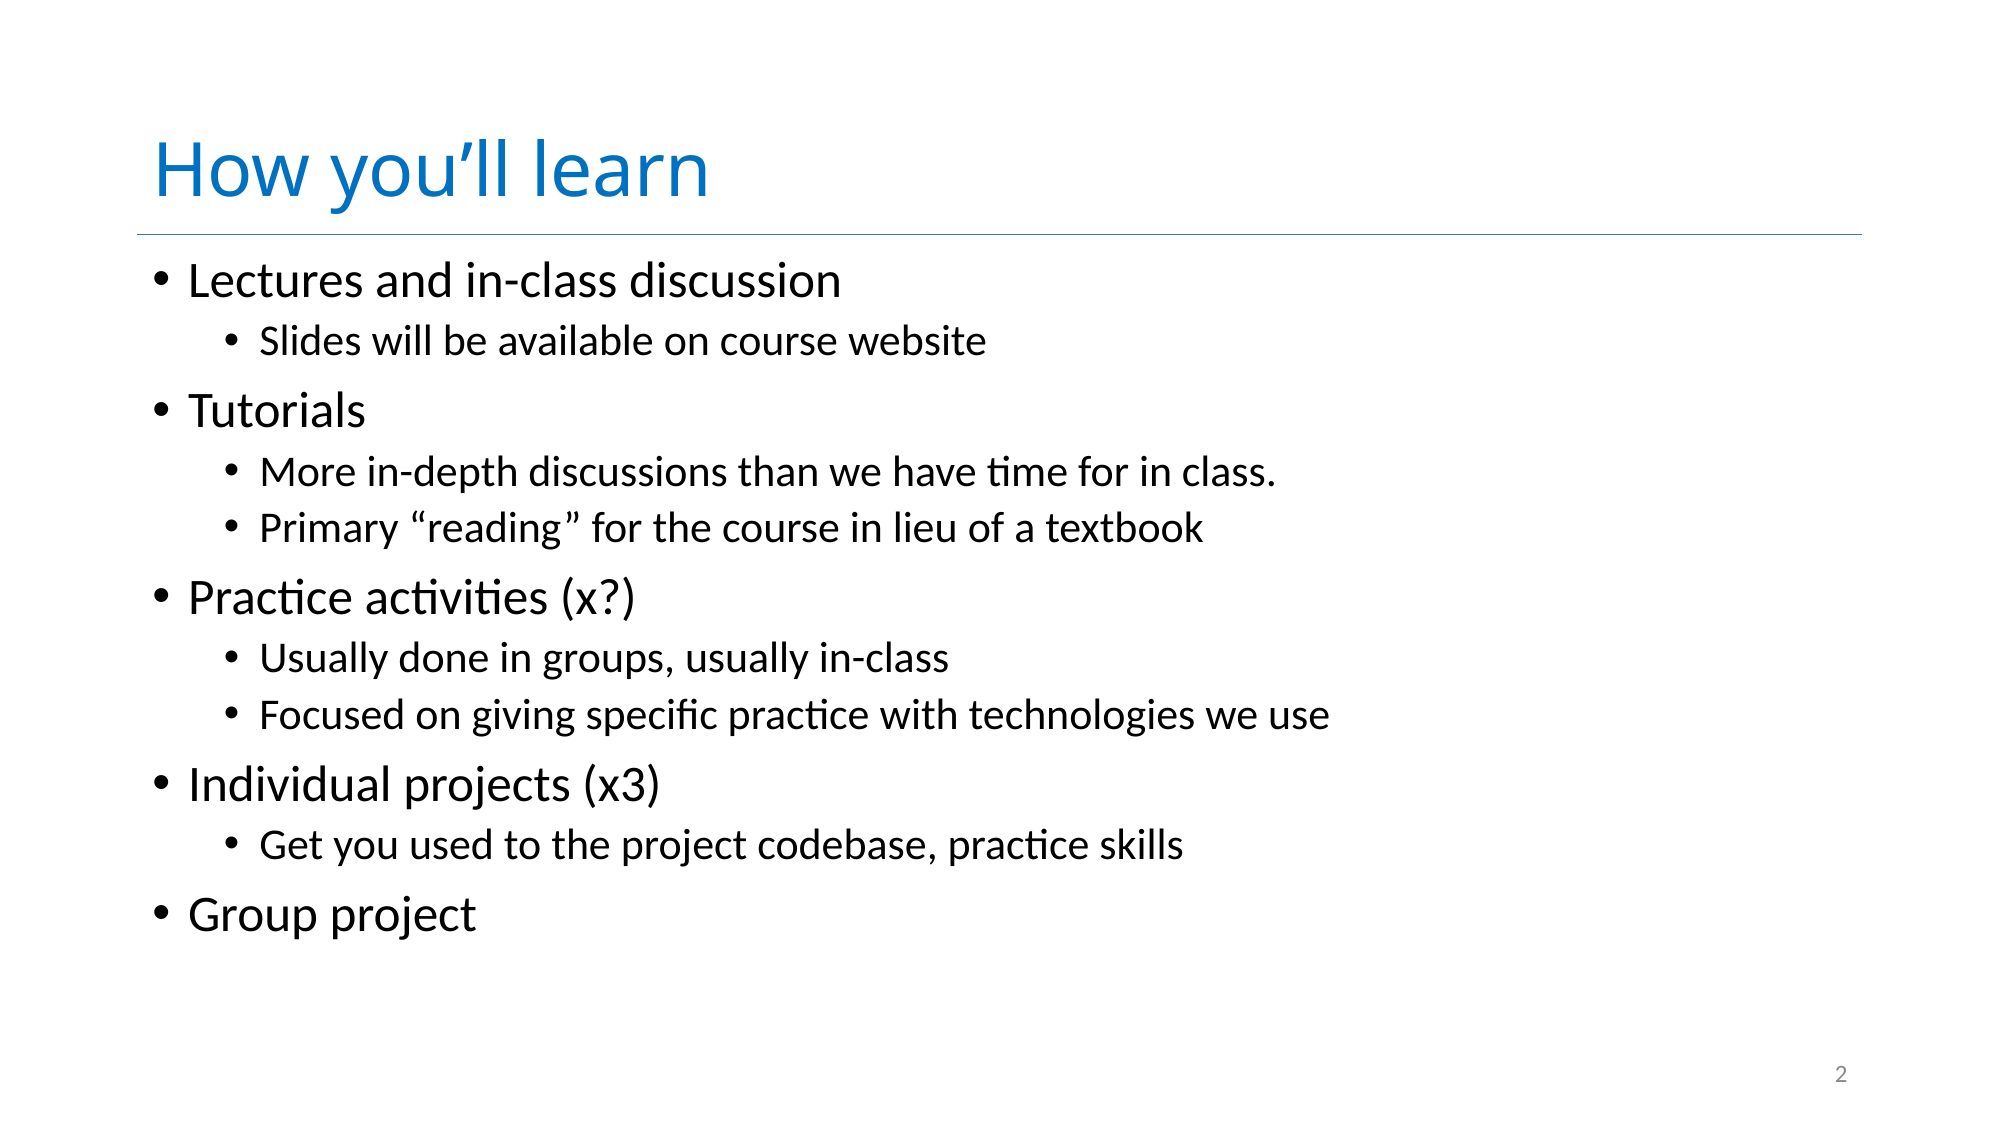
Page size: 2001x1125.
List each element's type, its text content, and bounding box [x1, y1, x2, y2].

list Lectures and in-class discussion Slides will be available on course website Tutorials More in-depth discussions than we have time for in class. Primary “reading” for the course in lieu of a textbook Practice activities (x?) Usually done in groups, usually in-class Focused on giving specific practice with technologies we use Individual projects (x3) Get you used to the project codebase, practice skills Group project [137, 246, 1432, 960]
title How you’ll learn [137, 3, 1863, 221]
slide_number 2 [1412, 1042, 1863, 1103]
